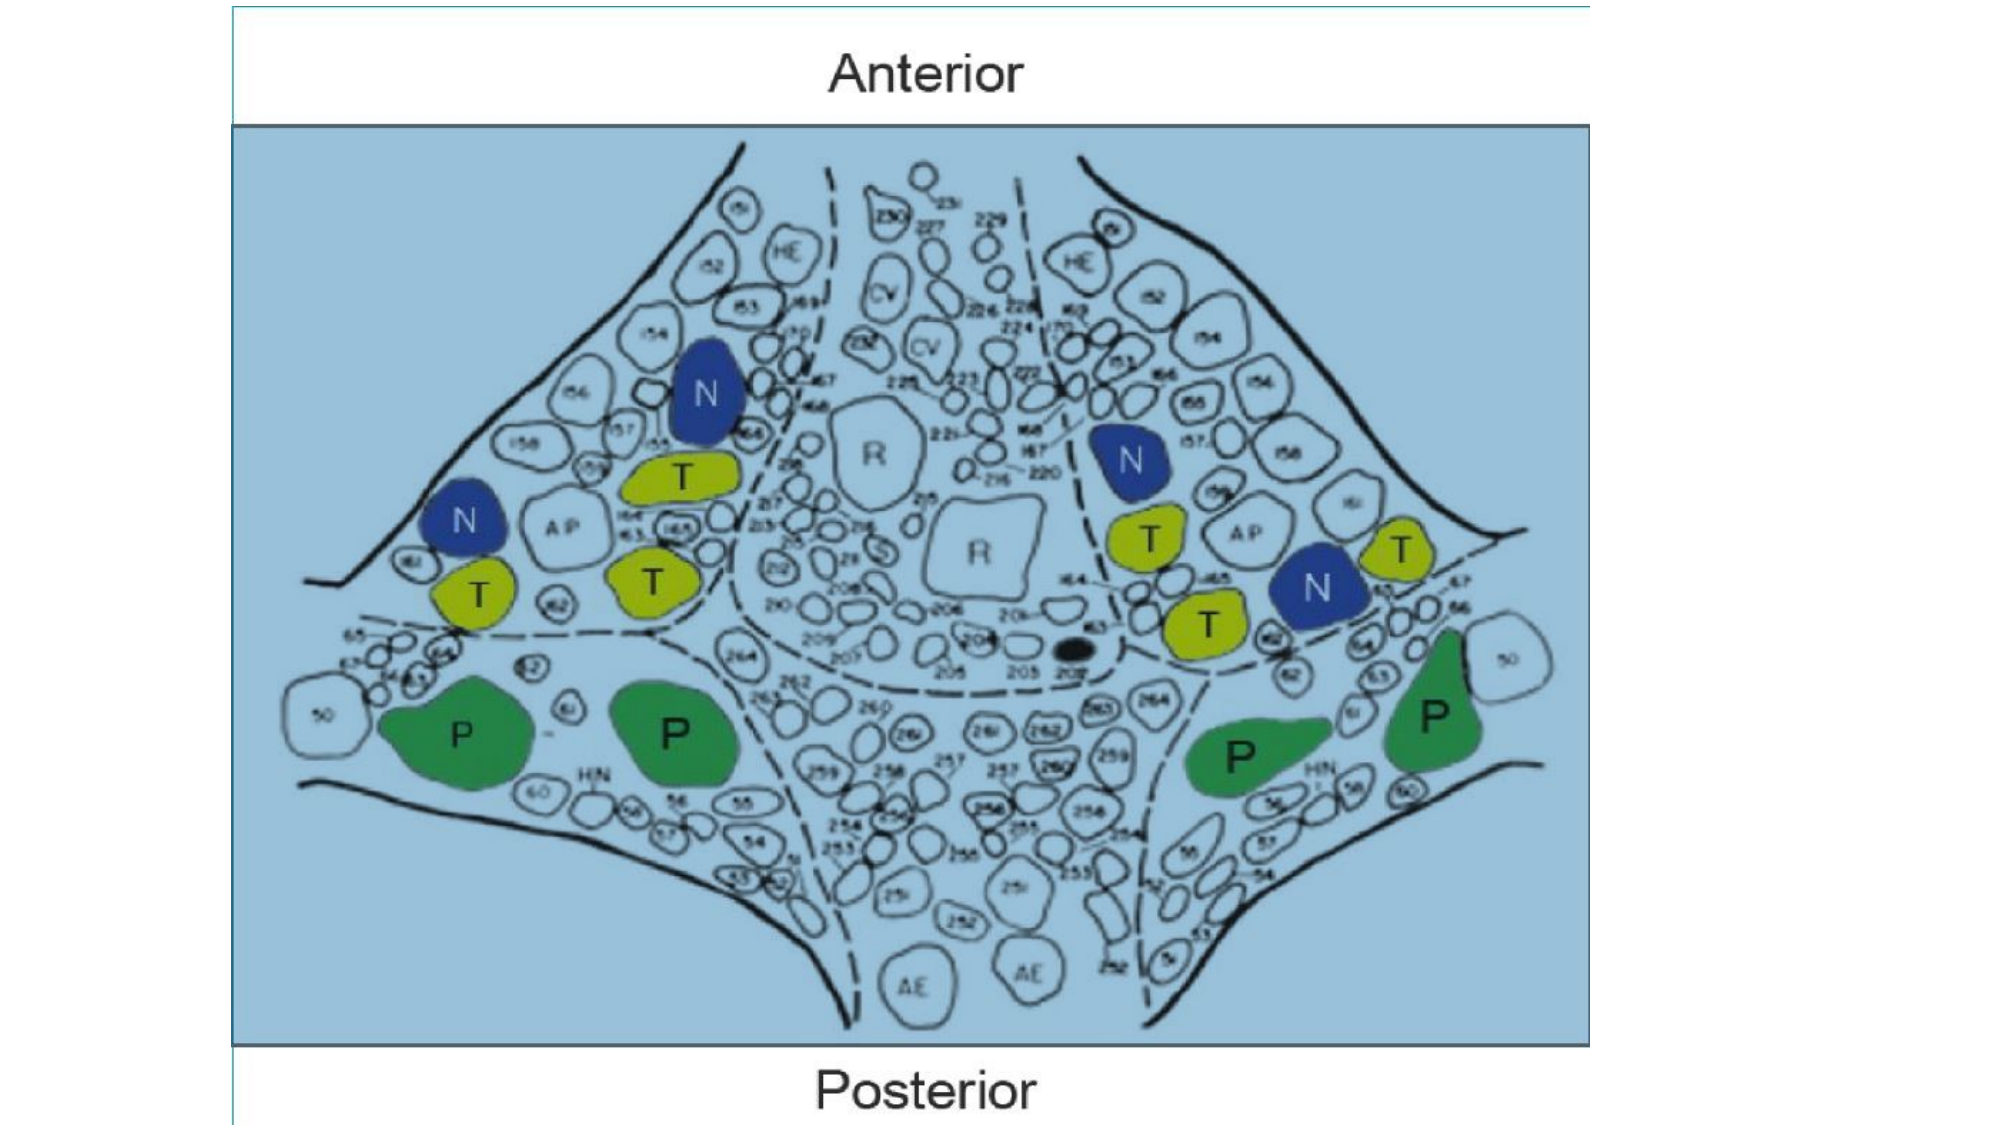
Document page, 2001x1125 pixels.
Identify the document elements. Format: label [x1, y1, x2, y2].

list [231, 6, 1590, 1125]
